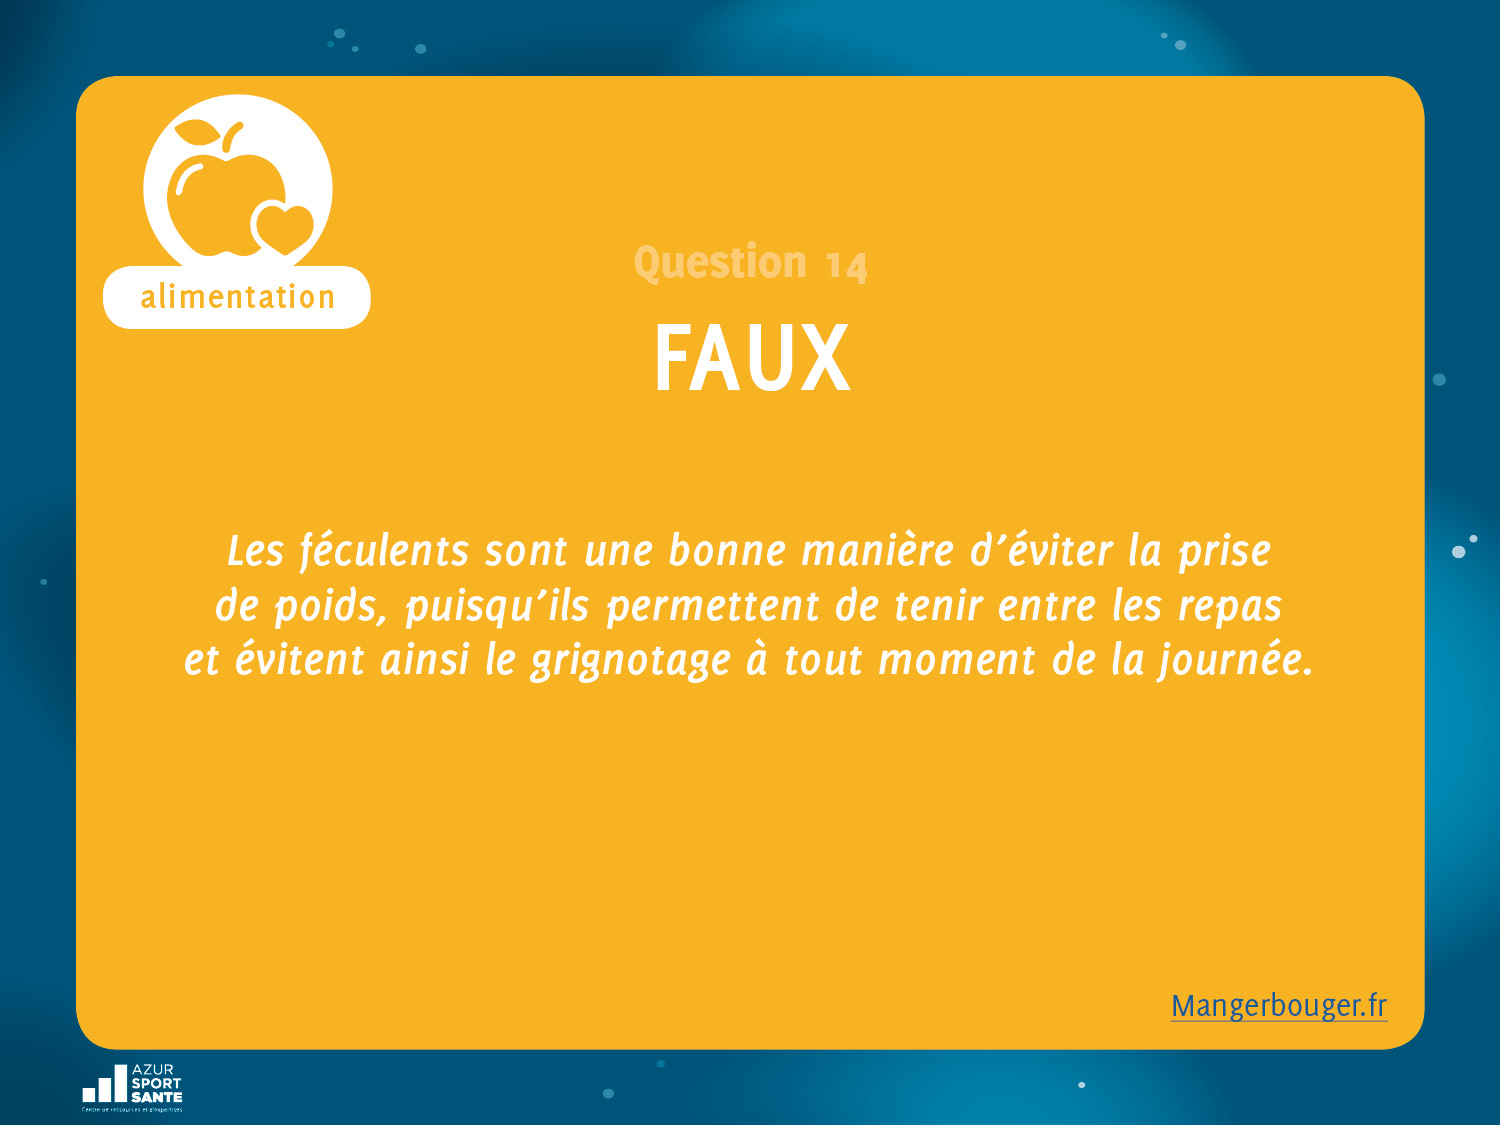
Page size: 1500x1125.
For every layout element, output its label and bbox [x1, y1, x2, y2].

picture [132, 1093, 151, 1103]
picture [83, 1089, 94, 1101]
picture [133, 1079, 140, 1088]
picture [335, 30, 344, 37]
picture [1453, 547, 1465, 557]
picture [164, 1079, 171, 1087]
picture [1470, 536, 1477, 542]
picture [76, 76, 1424, 1049]
picture [154, 1093, 181, 1101]
picture [416, 45, 425, 53]
picture [1176, 41, 1185, 49]
picture [1434, 375, 1445, 385]
picture [99, 1079, 110, 1101]
picture [115, 1065, 127, 1101]
picture [604, 1090, 613, 1097]
